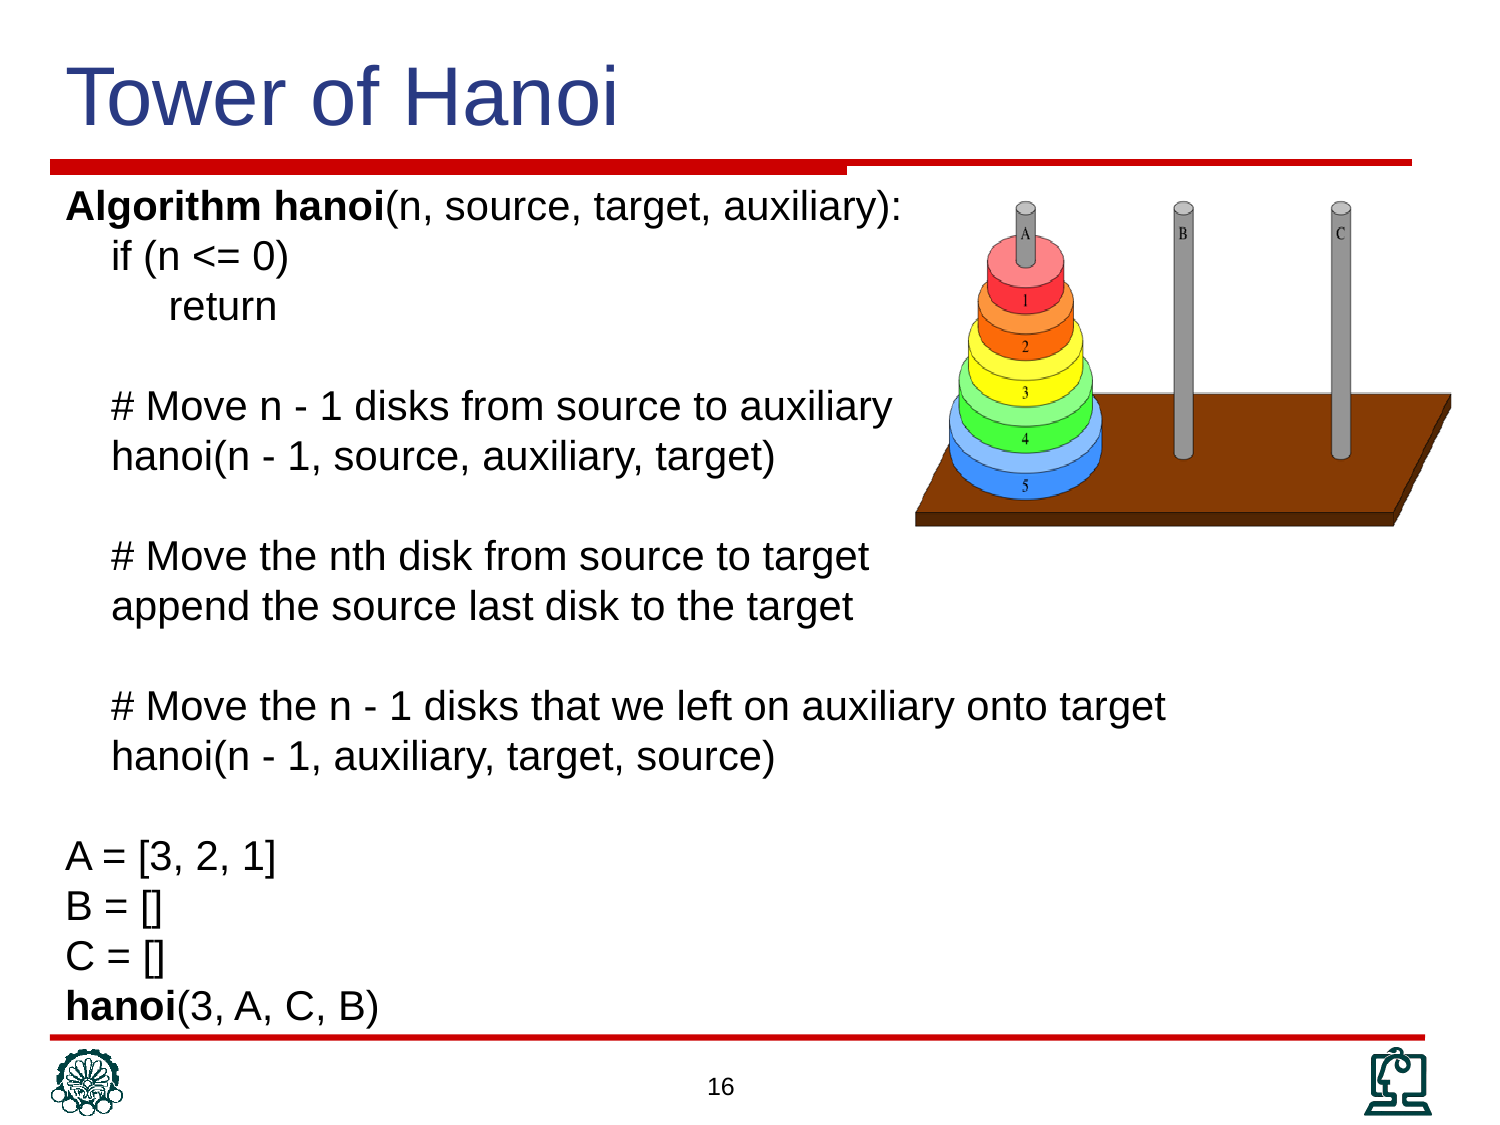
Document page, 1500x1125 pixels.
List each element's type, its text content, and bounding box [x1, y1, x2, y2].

list Algorithm hanoi(n, source, target, auxiliary): if (n <= 0) return # Move n - 1 disks from source to auxiliary hanoi(n - 1, source, auxiliary, target) # Move the nth disk from source to target append the source last disk to the target # Move the n - 1 disks that we left on auxiliary onto target hanoi(n - 1, auxiliary, target, source) A = [3, 2, 1] B = [] C = [] hanoi(3, A, C, B) [50, 171, 1425, 1022]
picture [913, 199, 1453, 529]
slide_number 16 [649, 1062, 751, 1103]
picture [50, 1047, 125, 1118]
picture [1362, 1045, 1438, 1119]
title Tower of Hanoi [50, 24, 1413, 150]
